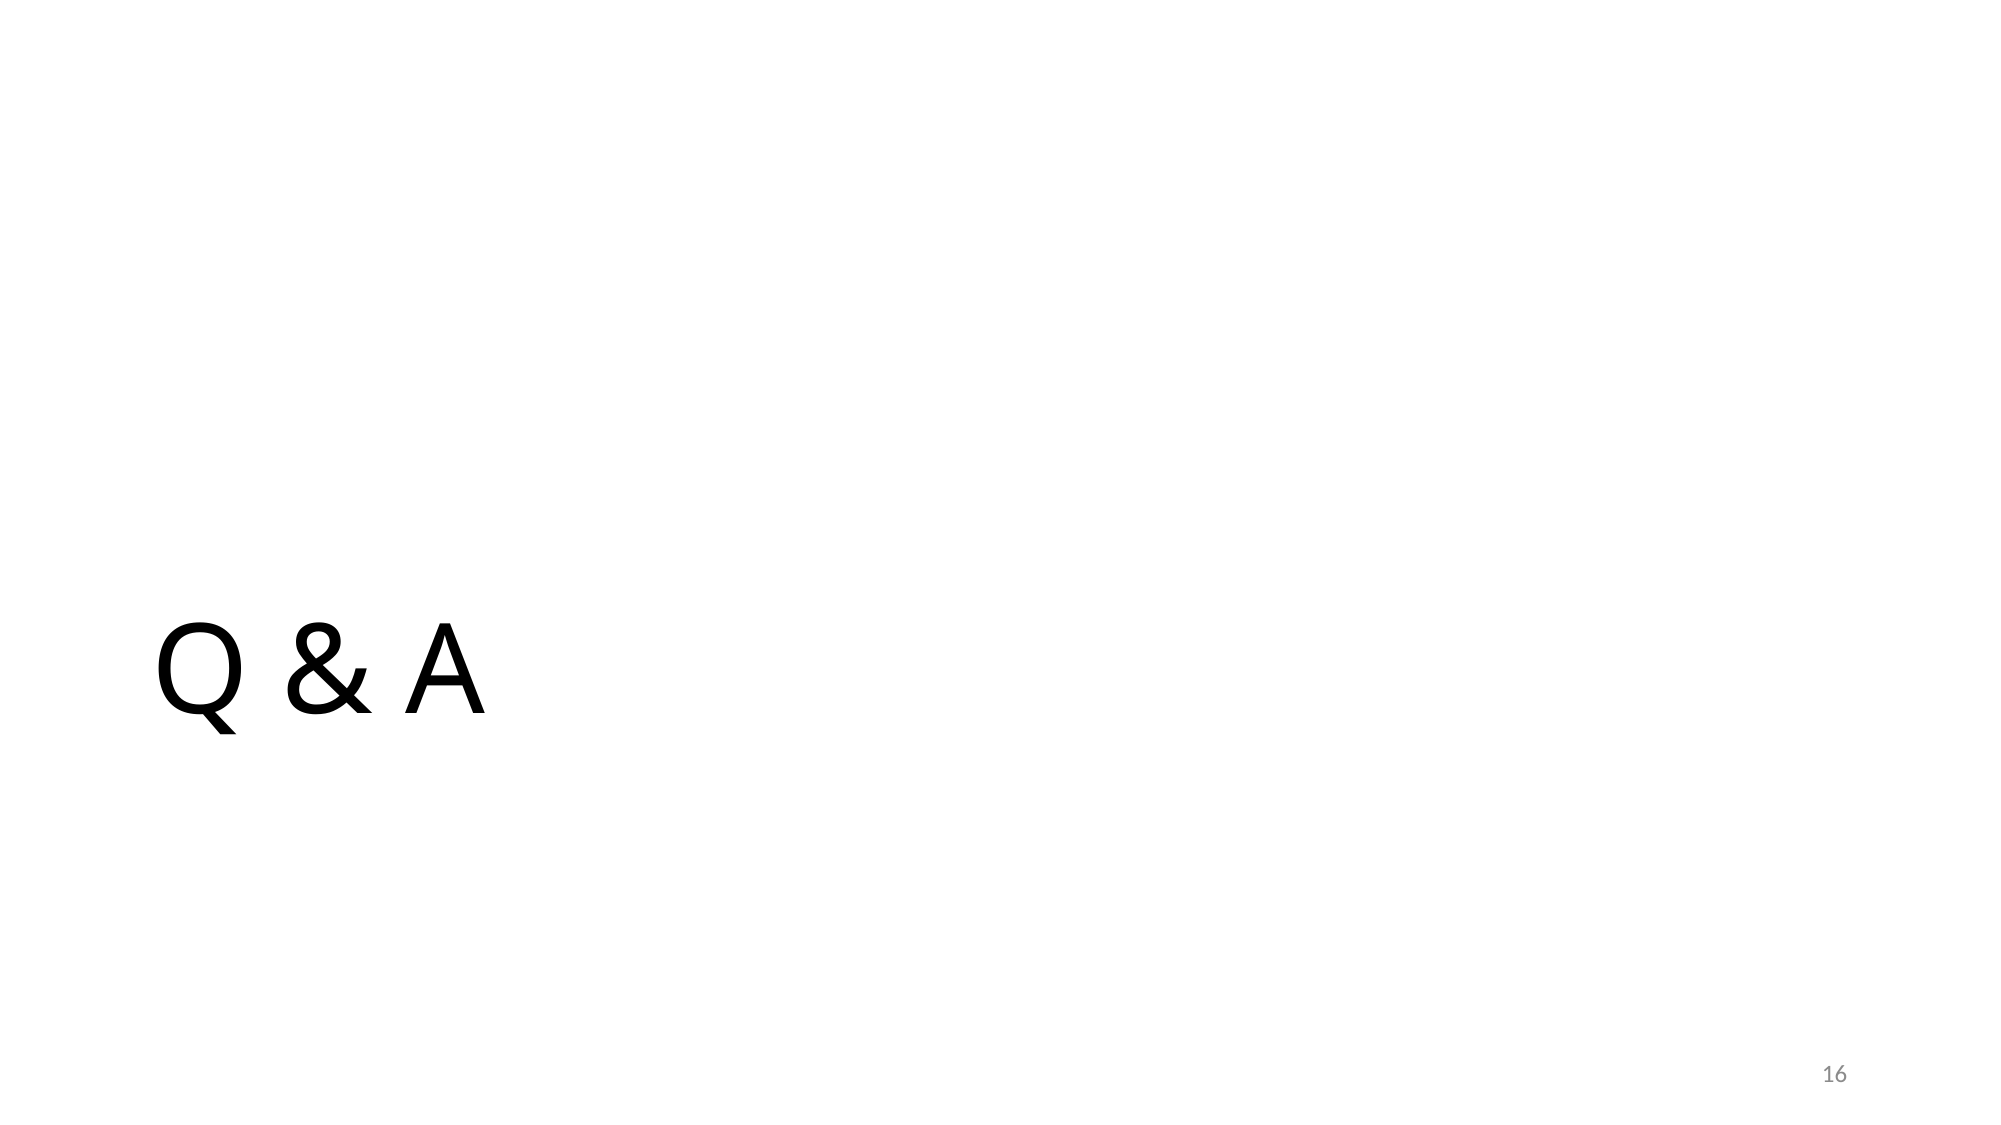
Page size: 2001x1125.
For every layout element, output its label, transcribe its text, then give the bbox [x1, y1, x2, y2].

slide_number 16 [1412, 1042, 1863, 1103]
title Q & A [136, 280, 1862, 749]
